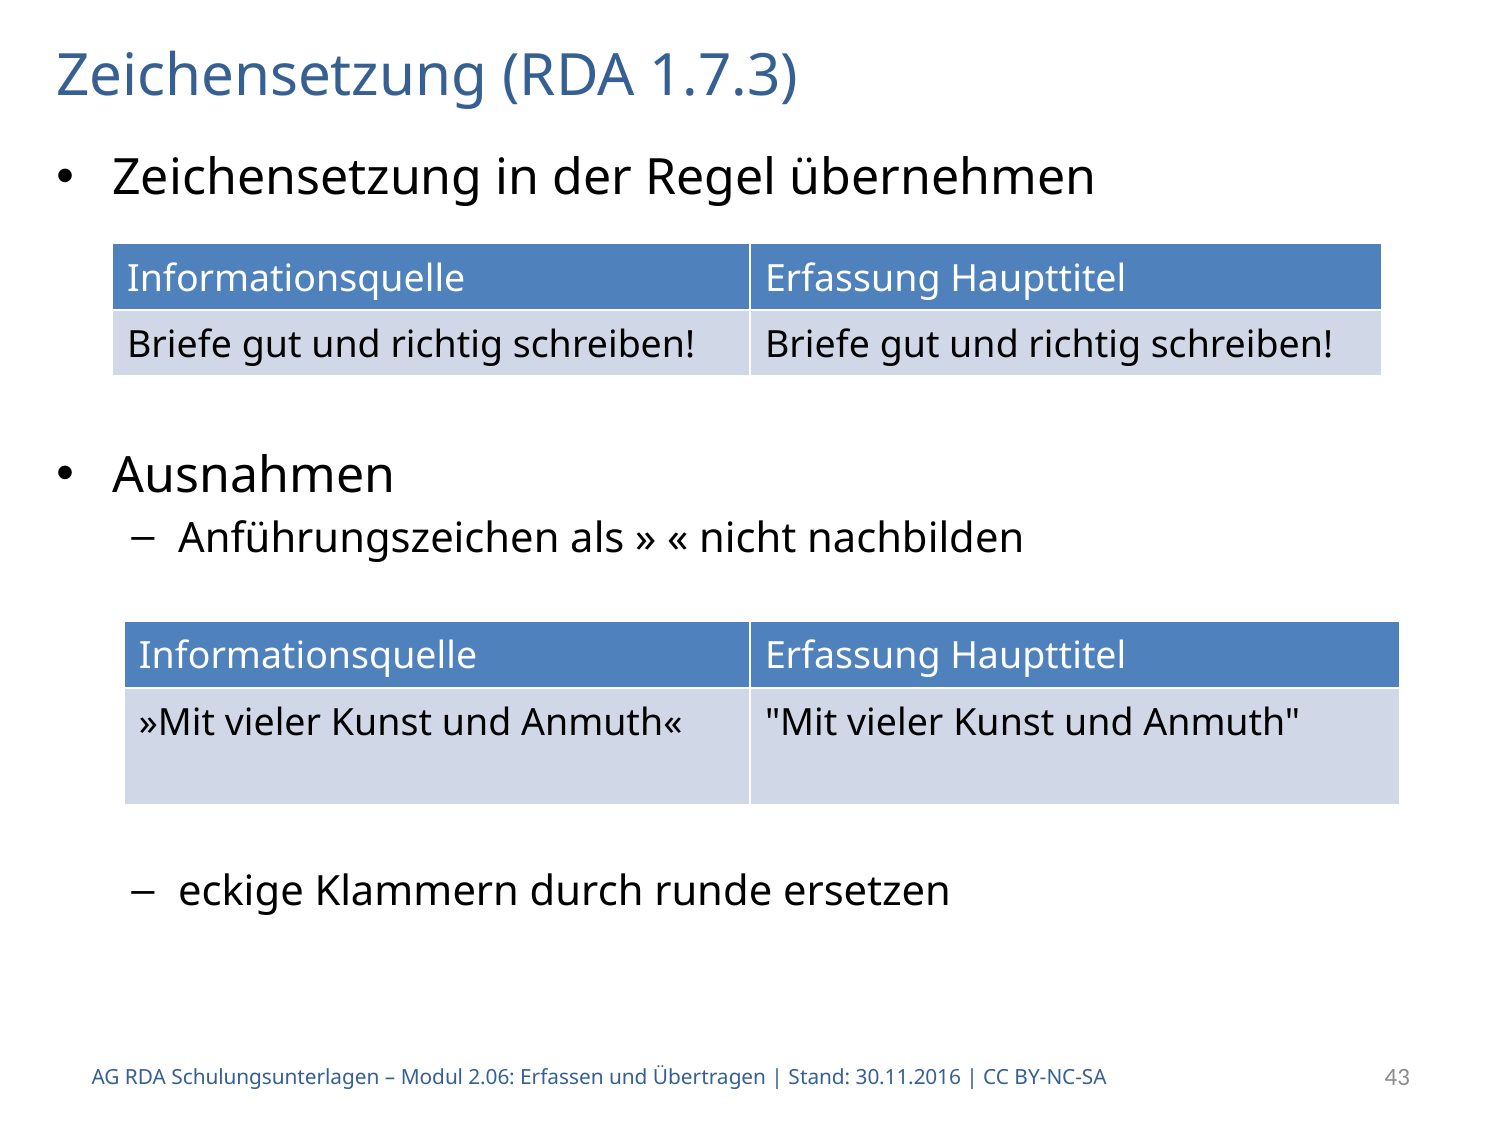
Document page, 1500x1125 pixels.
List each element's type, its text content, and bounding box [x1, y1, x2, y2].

table_cell Briefe gut und richtig schreiben! [113, 311, 749, 375]
list Zeichensetzung in der Regel übernehmen Ausnahmen Anführungszeichen als » « nicht nachbilden eckige Klammern durch runde ersetzen [41, 137, 1459, 1035]
table_cell "Mit vieler Kunst und Anmuth" [751, 689, 1399, 804]
slide_number 43 [1329, 1045, 1425, 1106]
footer AG RDA Schulungsunterlagen – Modul 2.06: Erfassen und Übertragen | Stand: 30.11.2016 | CC BY-NC-SA [76, 1045, 1329, 1106]
table_header Erfassung Haupttitel [751, 244, 1381, 309]
table_header Informationsquelle [113, 244, 749, 309]
table_header Erfassung Haupttitel [751, 622, 1399, 687]
title Zeichensetzung (RDA 1.7.3) [41, 30, 1459, 114]
table_cell »Mit vieler Kunst und Anmuth« [125, 689, 749, 804]
table_header Informationsquelle [125, 622, 749, 687]
table_cell Briefe gut und richtig schreiben! [751, 311, 1381, 375]
